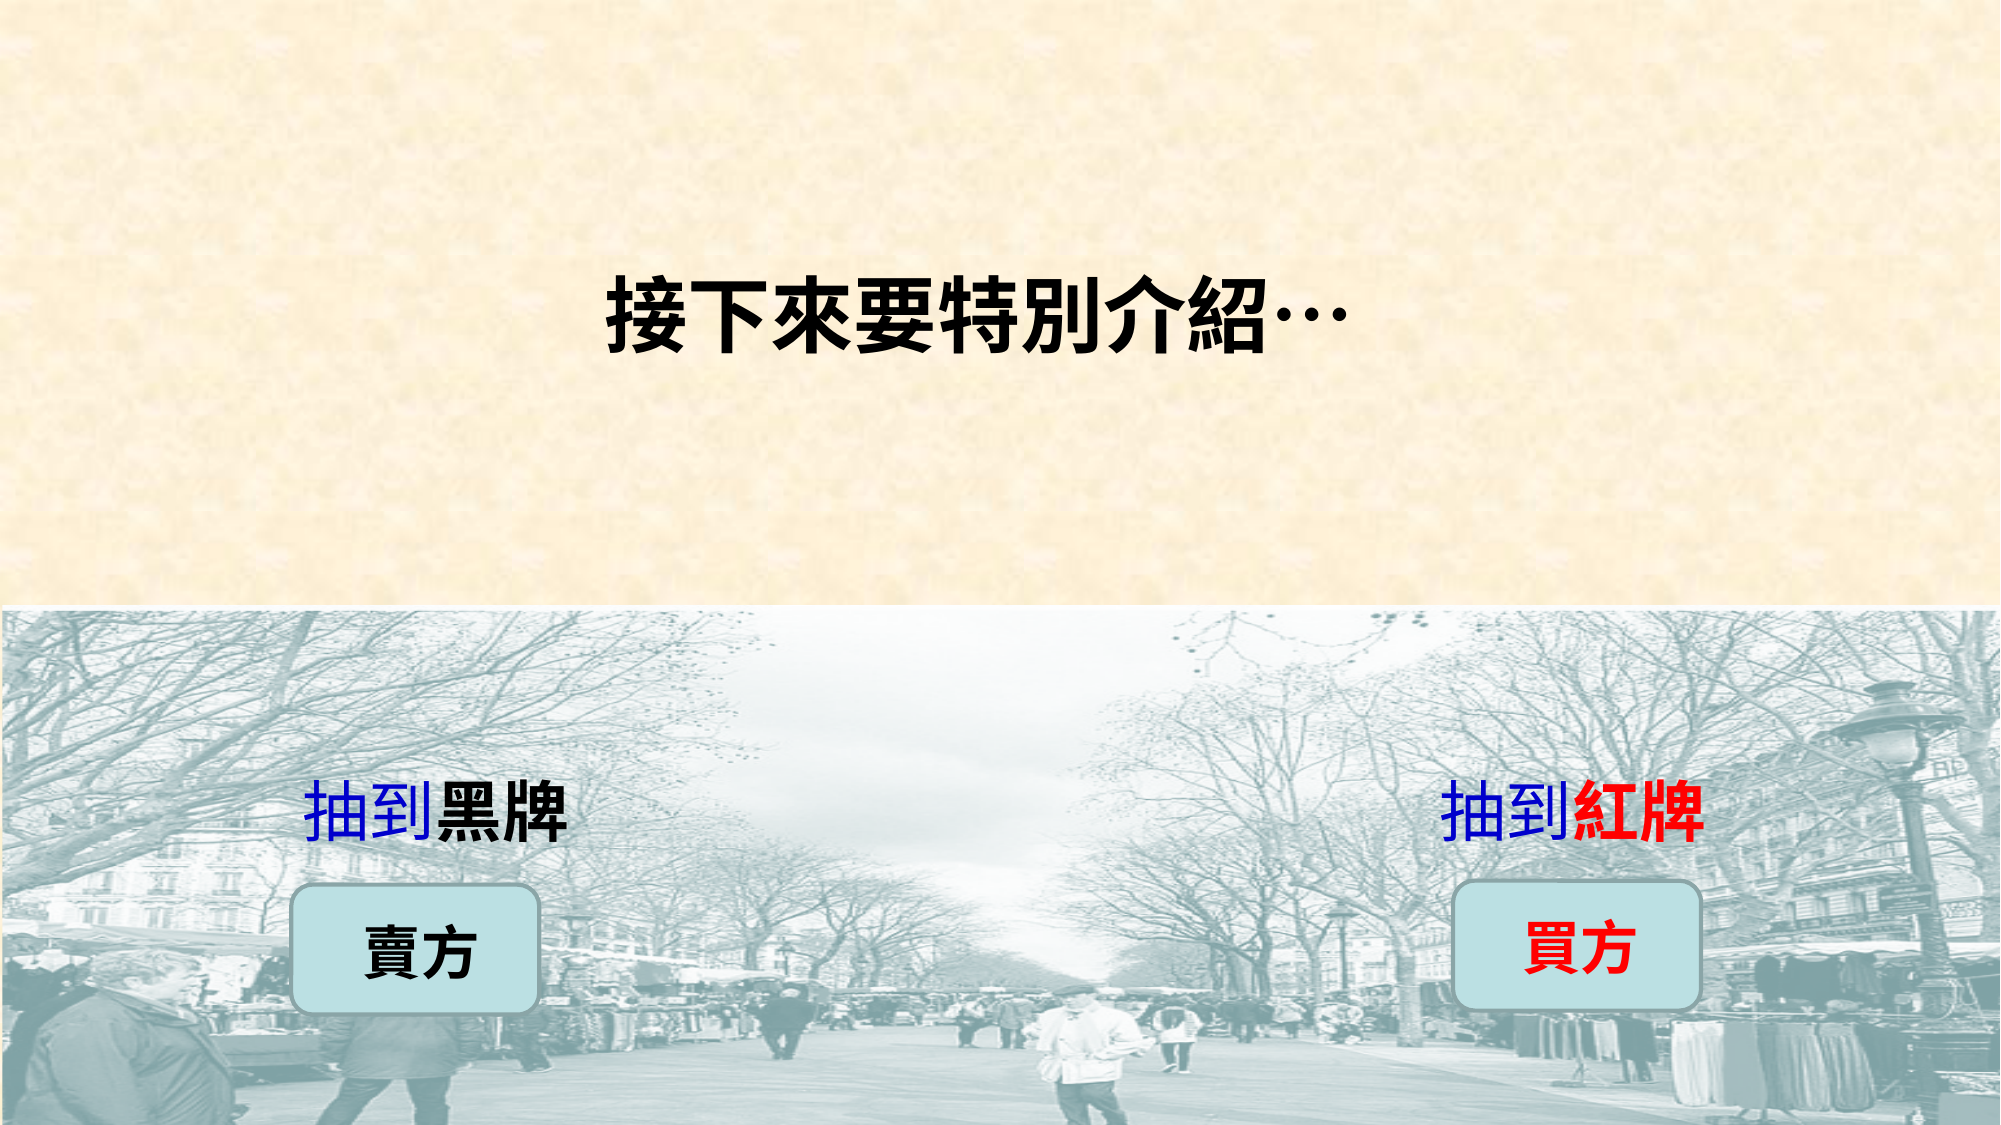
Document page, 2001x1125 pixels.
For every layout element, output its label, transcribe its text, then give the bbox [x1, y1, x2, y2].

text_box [290, 884, 540, 1066]
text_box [1452, 880, 1702, 1062]
text_box 接下來要特別介紹… [589, 255, 1369, 371]
picture [0, 0, 2001, 1125]
